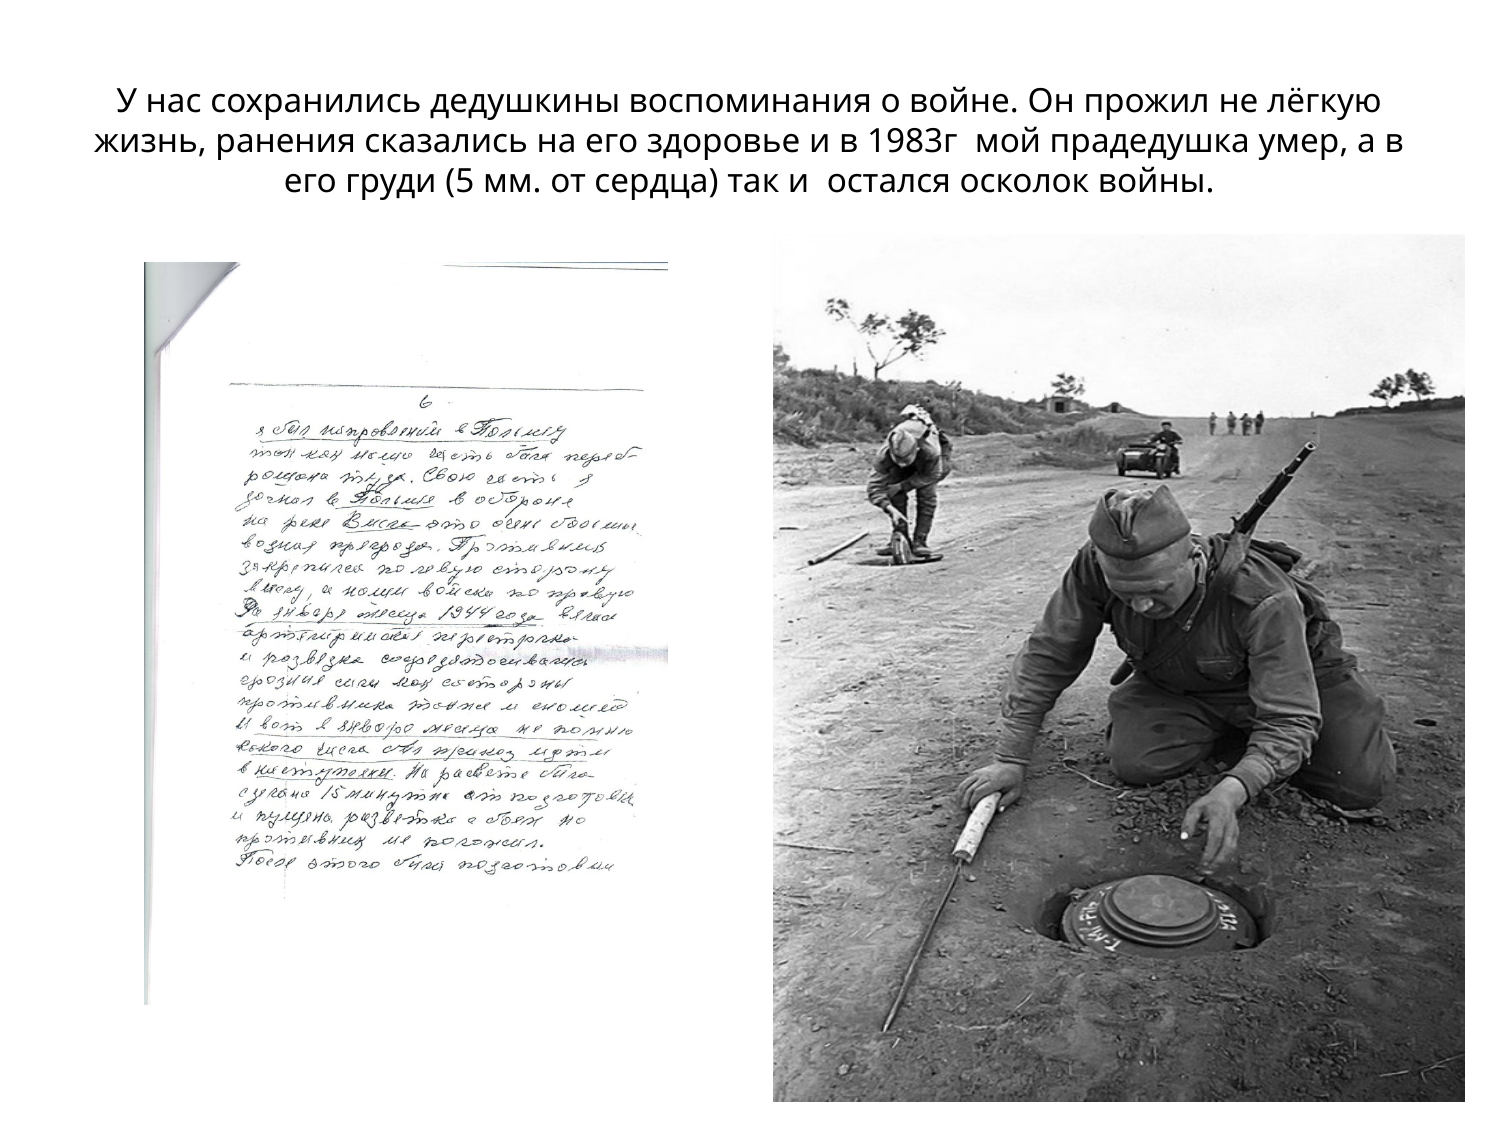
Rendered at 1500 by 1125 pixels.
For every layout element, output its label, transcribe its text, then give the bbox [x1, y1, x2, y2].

text_box У нас сохранились дедушкины воспоминания о войне. Он прожил не лёгкую жизнь, ранения сказались на его здоровье и в 1983г мой прадедушка умер, а в его груди (5 мм. от сердца) так и остался осколок войны. [74, 45, 1425, 233]
picture [144, 262, 669, 1006]
picture [773, 234, 1466, 1102]
